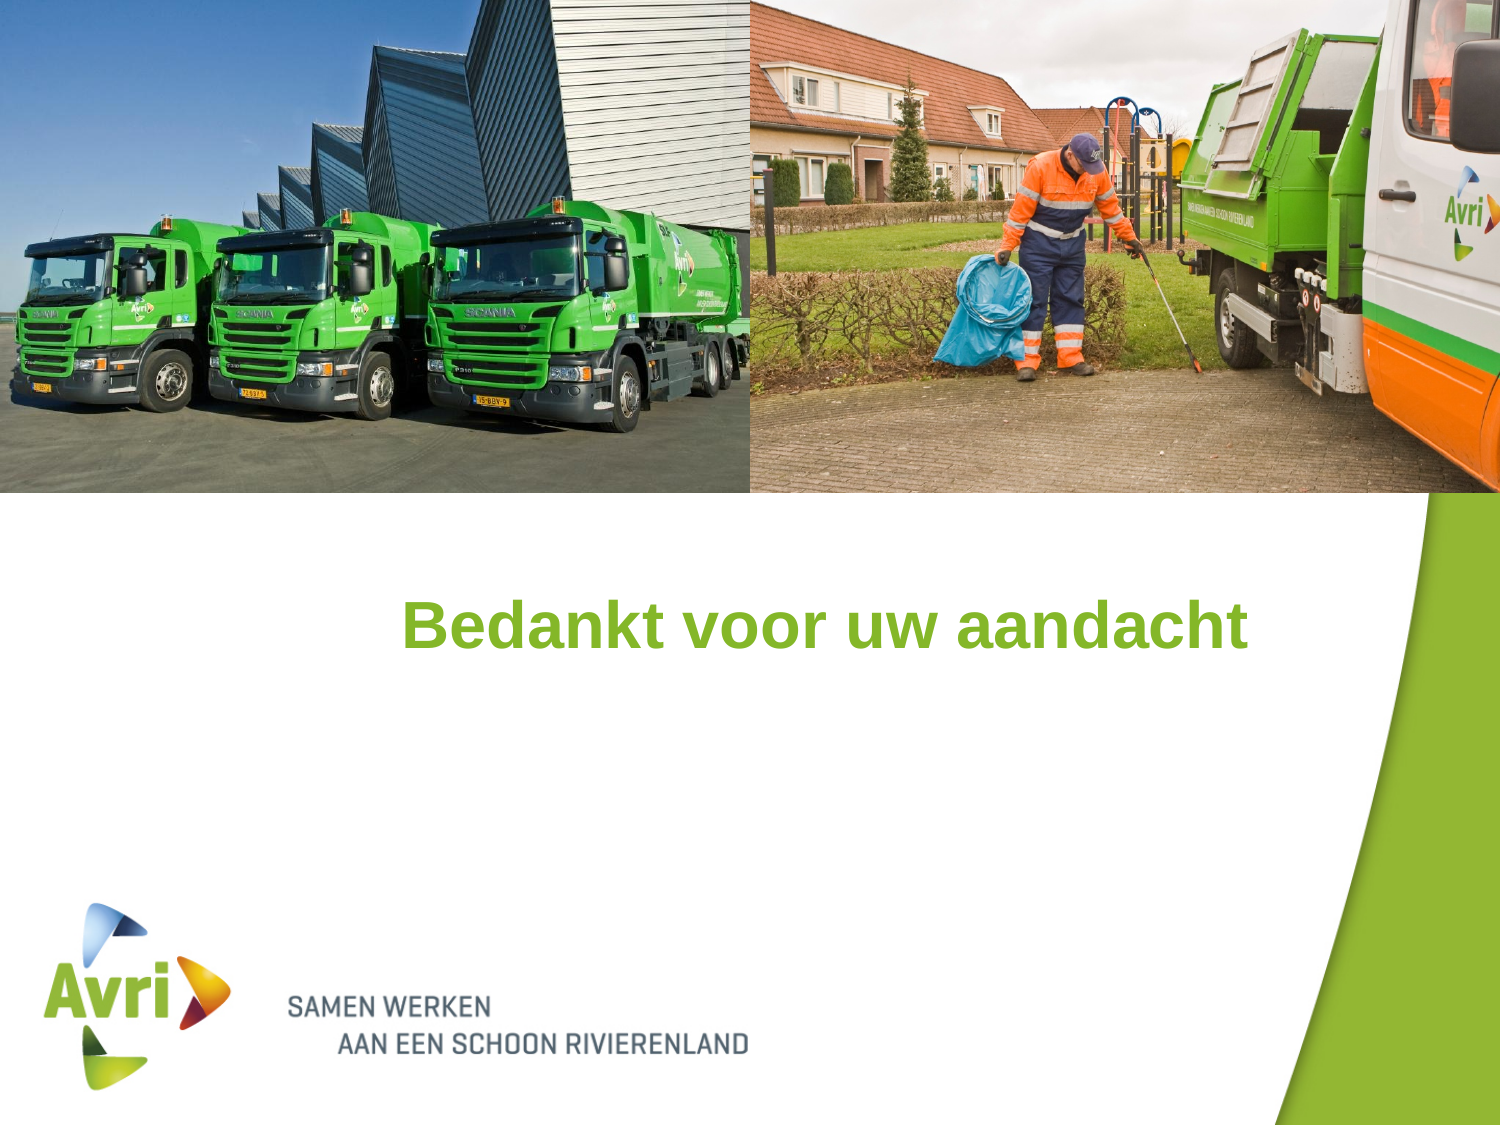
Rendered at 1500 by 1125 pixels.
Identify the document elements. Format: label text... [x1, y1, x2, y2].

title Bedankt voor uw aandacht [380, 574, 1270, 693]
picture [0, 0, 1500, 1125]
